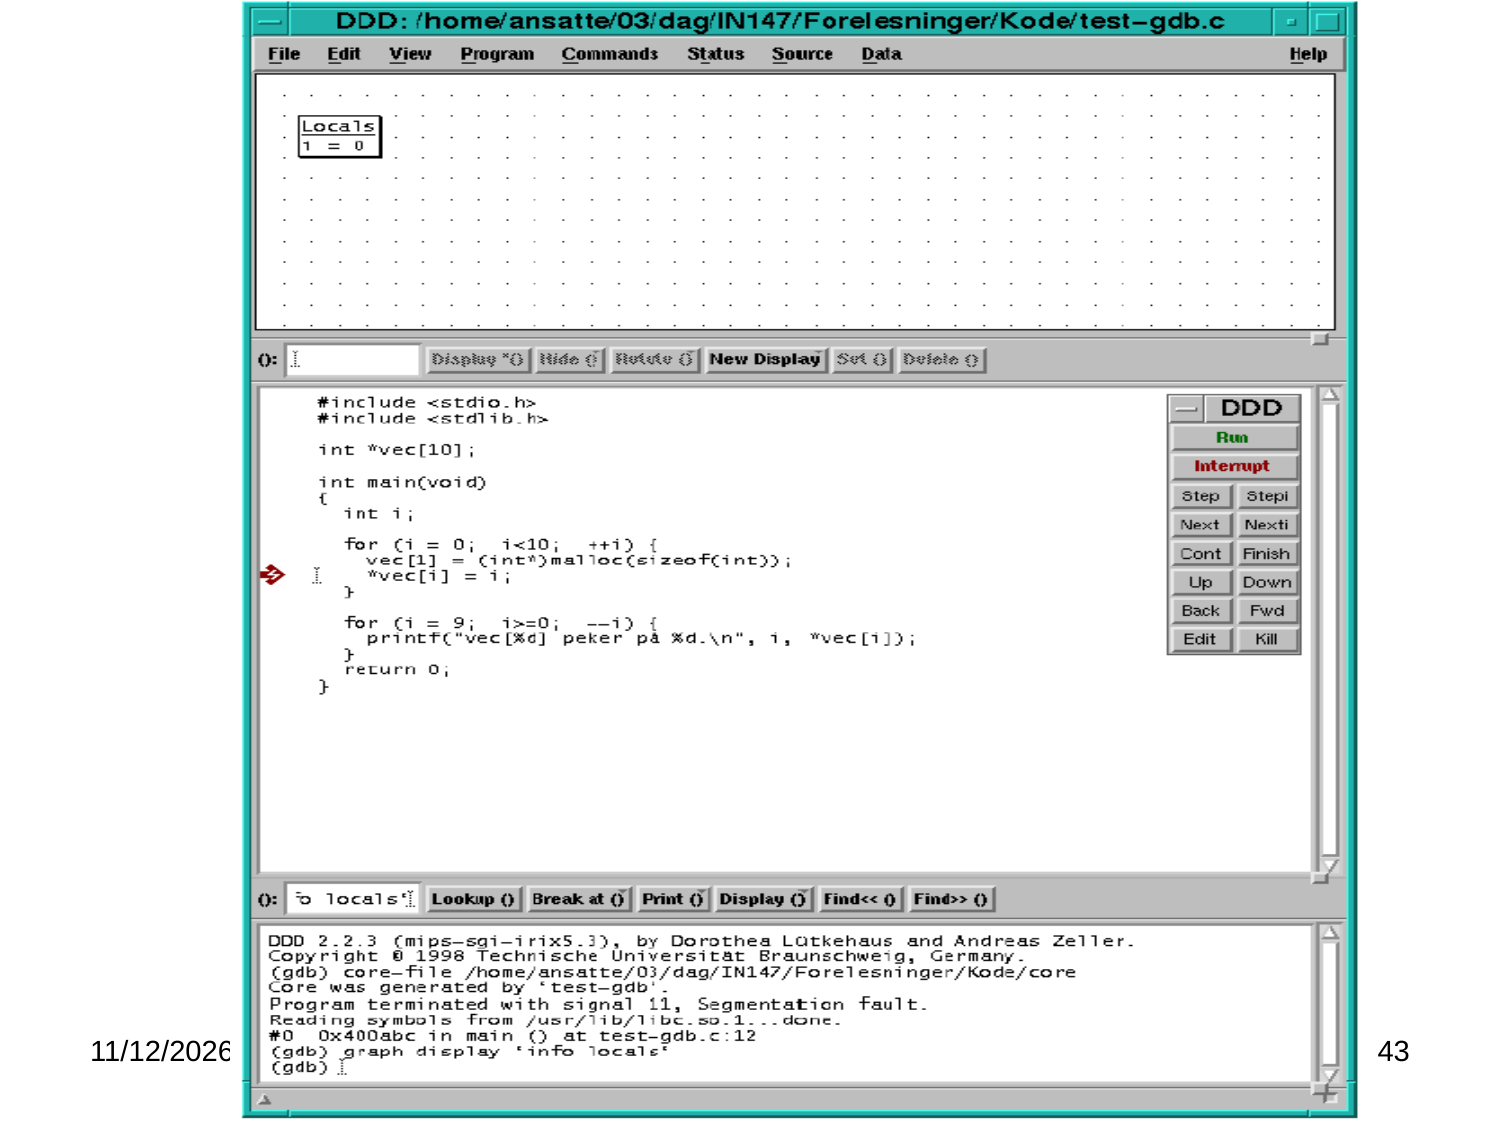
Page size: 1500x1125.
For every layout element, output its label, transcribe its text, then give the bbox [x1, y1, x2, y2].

picture [229, 0, 1365, 1125]
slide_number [74, 1024, 224, 1103]
slide_number 43 [1369, 1024, 1426, 1103]
